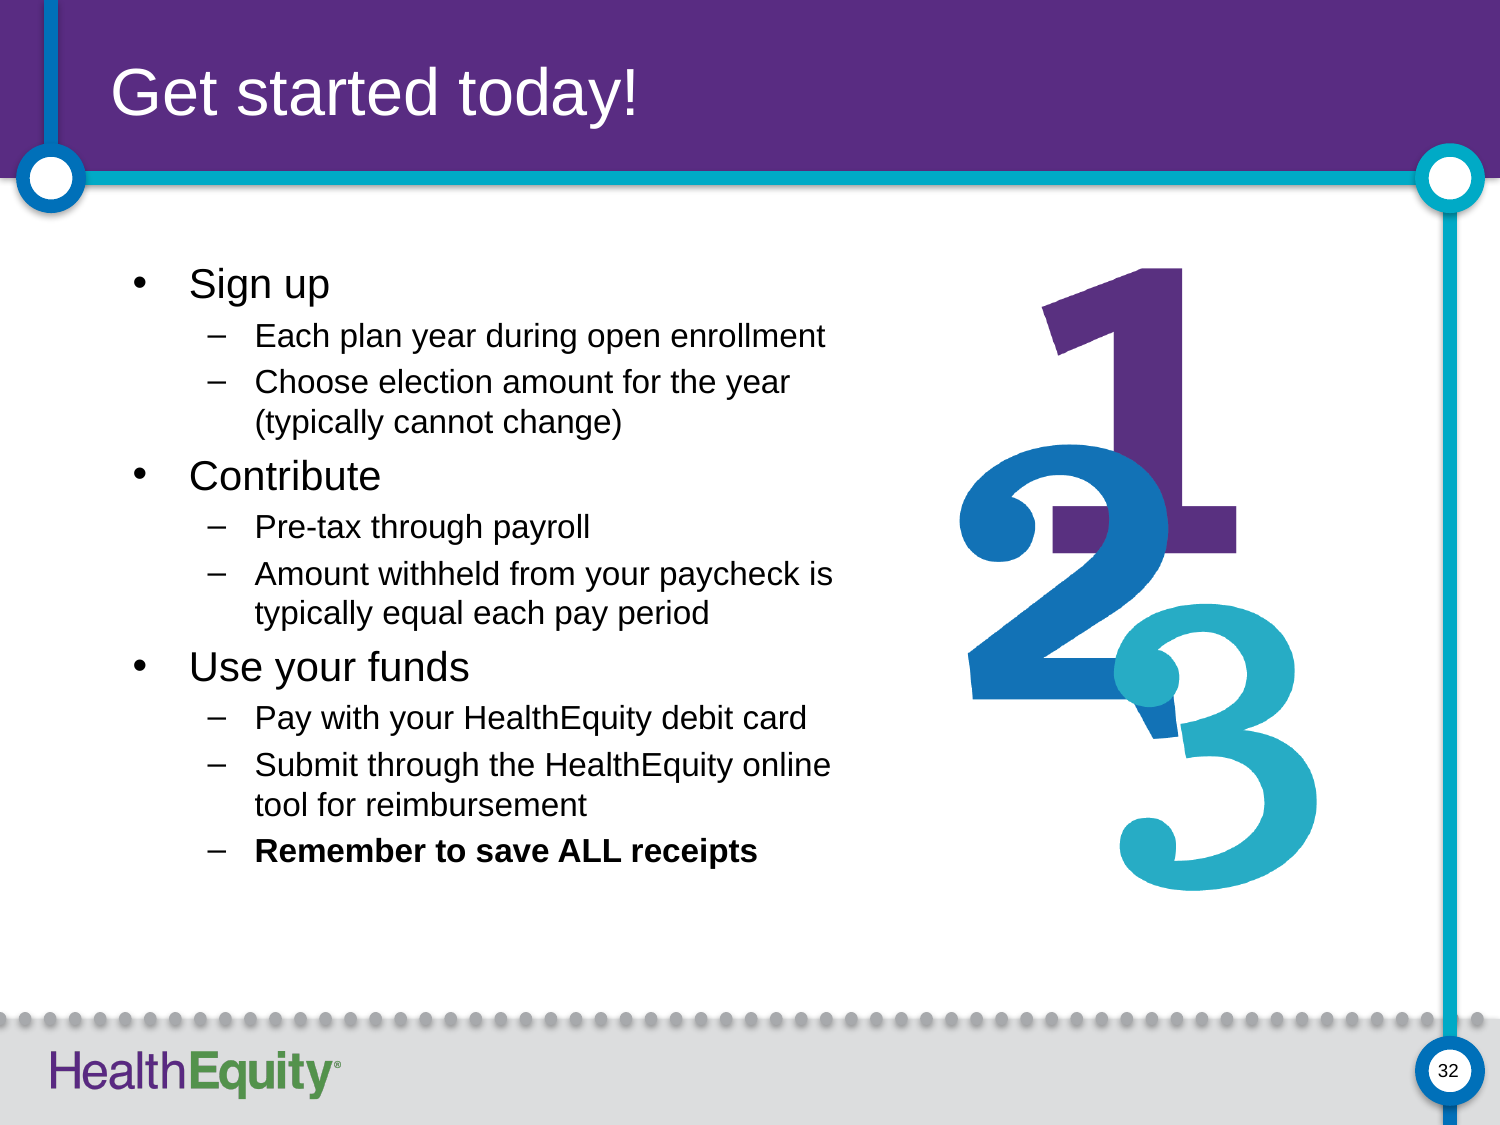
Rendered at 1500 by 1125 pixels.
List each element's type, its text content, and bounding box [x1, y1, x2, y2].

slide_number 32 [1415, 1039, 1482, 1100]
picture [51, 1051, 341, 1100]
list Sign up Each plan year during open enrollment Choose election amount for the year (typically cannot change) Contribute Pre-tax through payroll Amount withheld from your paycheck is typically equal each pay period Use your funds Pay with your HealthEquity debit card Submit through the HealthEquity online tool for reimbursement Remember to save ALL receipts [117, 249, 857, 961]
picture [921, 249, 1328, 903]
title Get started today! [95, 23, 1425, 155]
